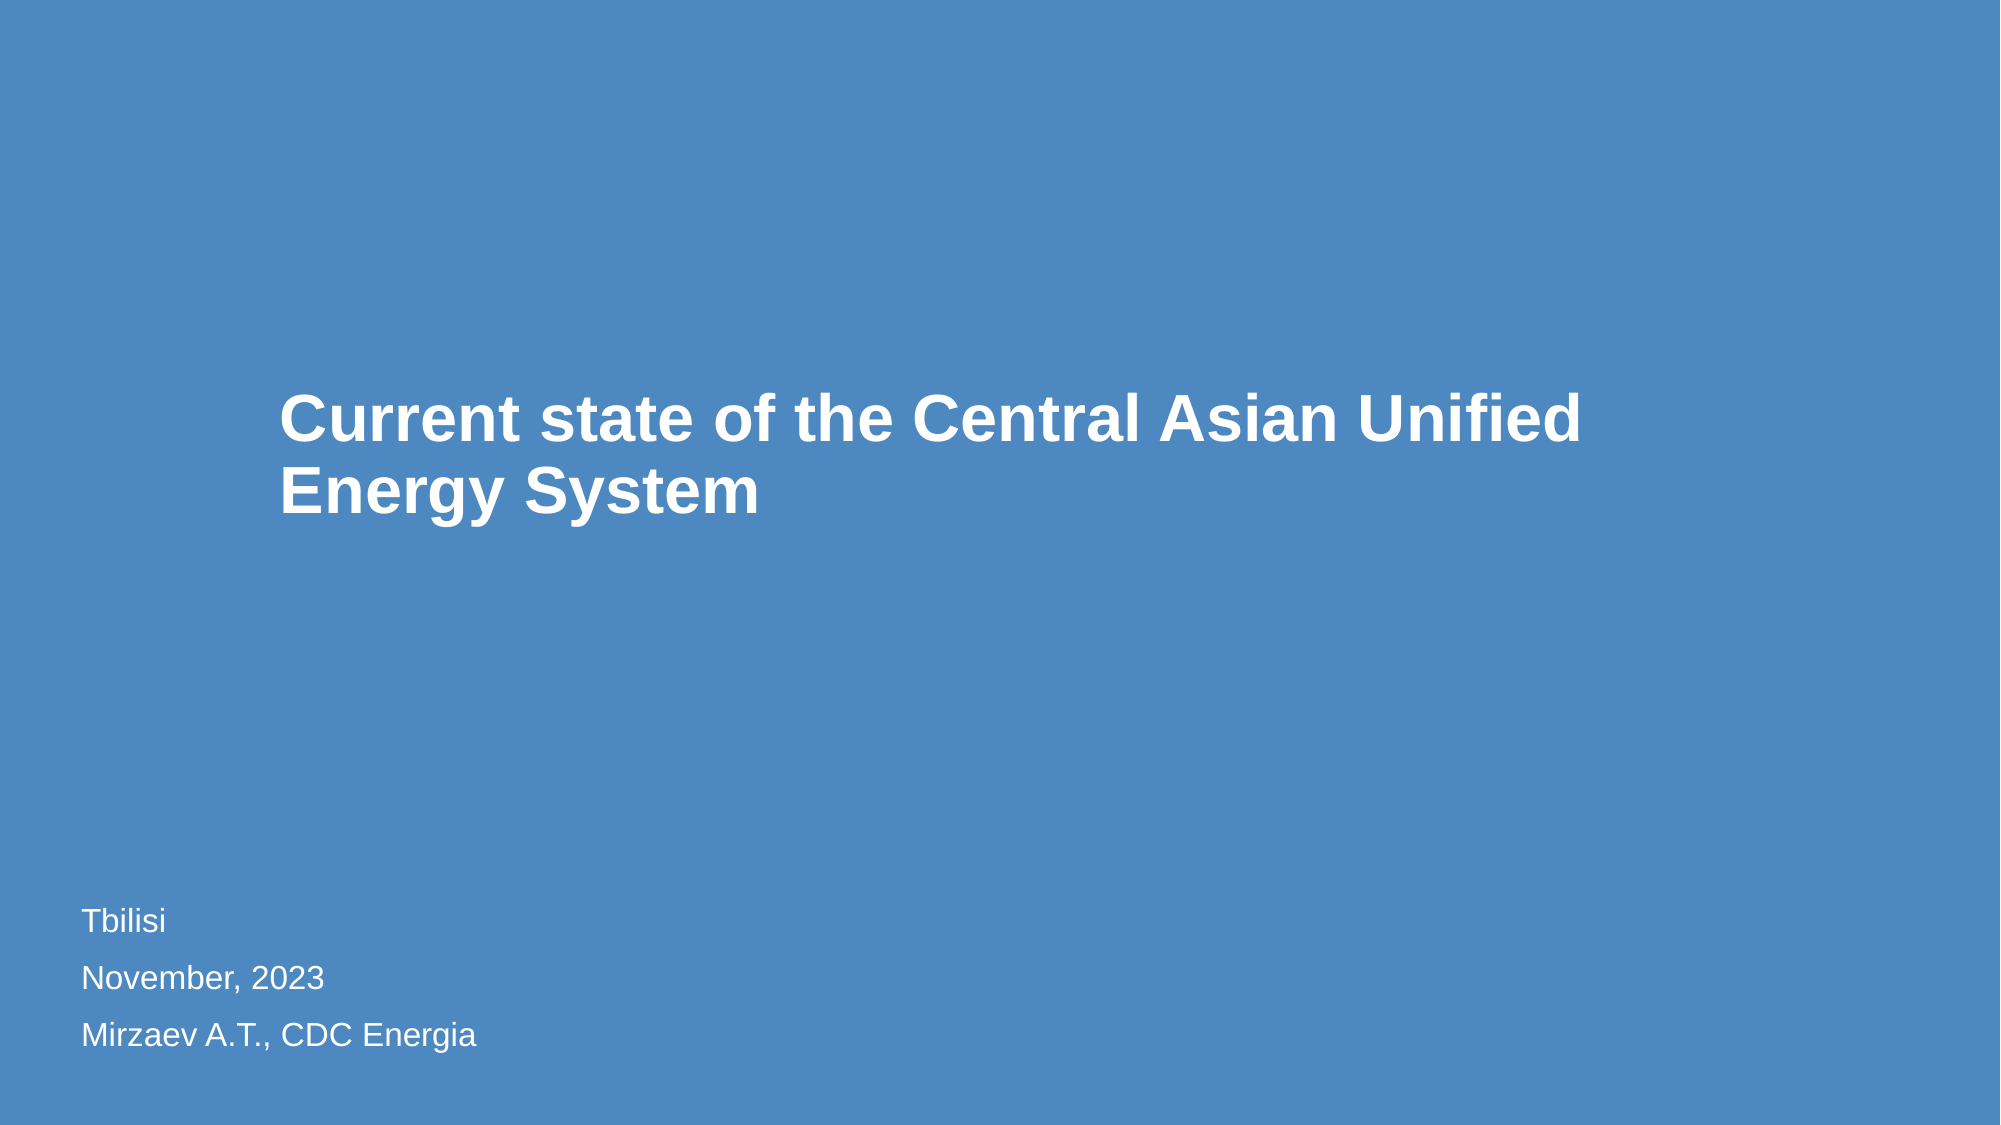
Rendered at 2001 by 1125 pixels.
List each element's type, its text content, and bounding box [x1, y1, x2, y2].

list Current state of the Central Asian Unified Energy System [265, 376, 1717, 628]
list Tbilisi November, 2023 Mirzaev A.T., CDC Energia [66, 896, 648, 1067]
